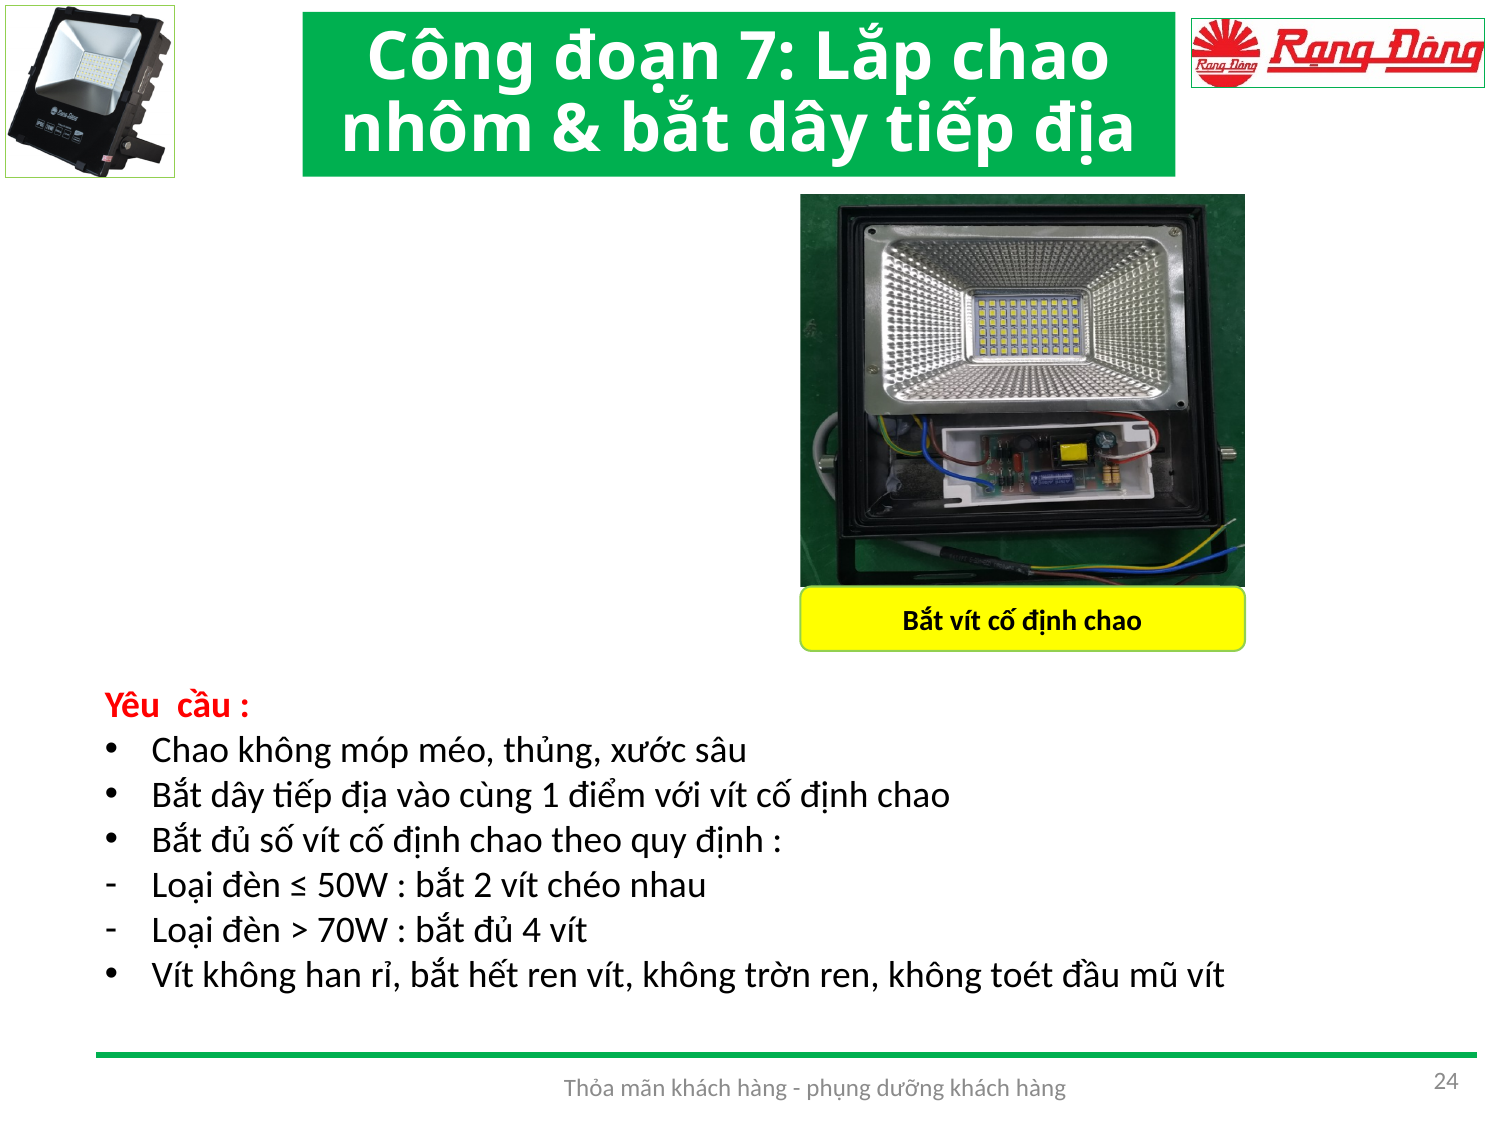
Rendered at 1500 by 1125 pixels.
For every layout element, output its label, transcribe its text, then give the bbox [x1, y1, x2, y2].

picture [1192, 19, 1484, 87]
title Công đoạn 7: Lắp chao nhôm & bắt dây tiếp địa [302, 11, 1176, 177]
picture [6, 6, 174, 177]
text_box Bắt vít cố định chao [799, 585, 1247, 652]
footer Thỏa mãn khách hàng - phụng dưỡng khách hàng [499, 1059, 1132, 1113]
text_box Yêu cầu : Chao không móp méo, thủng, xước sâu Bắt dây tiếp địa vào cùng 1 điểm với vít cố định chao Bắt đủ số vít cố định chao theo quy định : Loại đèn ≤ 50W : bắt 2 vít chéo nhau Loại đèn > 70W : bắt đủ 4 vít Vít không han rỉ, bắt hết ren vít, không trờn ren, không toét đầu mũ vít [90, 672, 1475, 1003]
picture [800, 167, 1245, 613]
slide_number 24 [1136, 1059, 1475, 1100]
